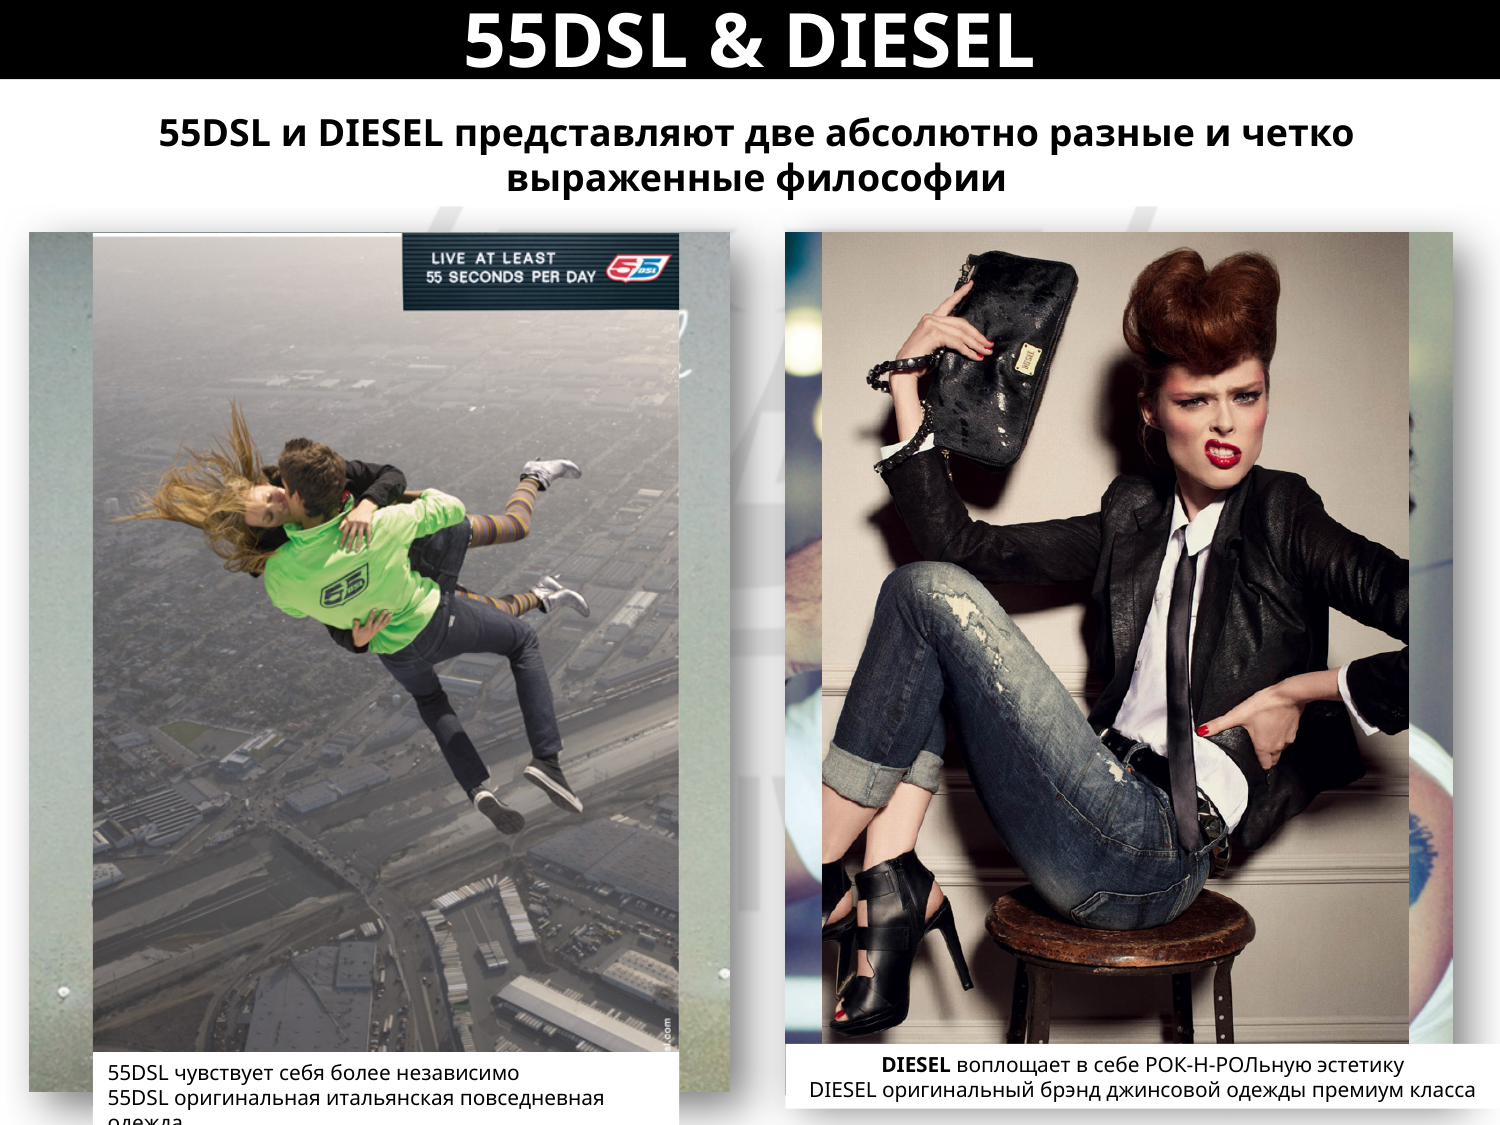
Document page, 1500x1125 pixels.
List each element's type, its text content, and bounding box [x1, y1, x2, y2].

title 55DSL & DIESEL [0, 0, 1500, 80]
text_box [92, 232, 680, 1125]
picture [29, 232, 92, 1092]
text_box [785, 232, 1500, 1125]
text_box 55DSL и DIESEL представляют две абсолютно разные и четко выраженные философии [54, 101, 1459, 207]
picture [680, 232, 731, 1092]
